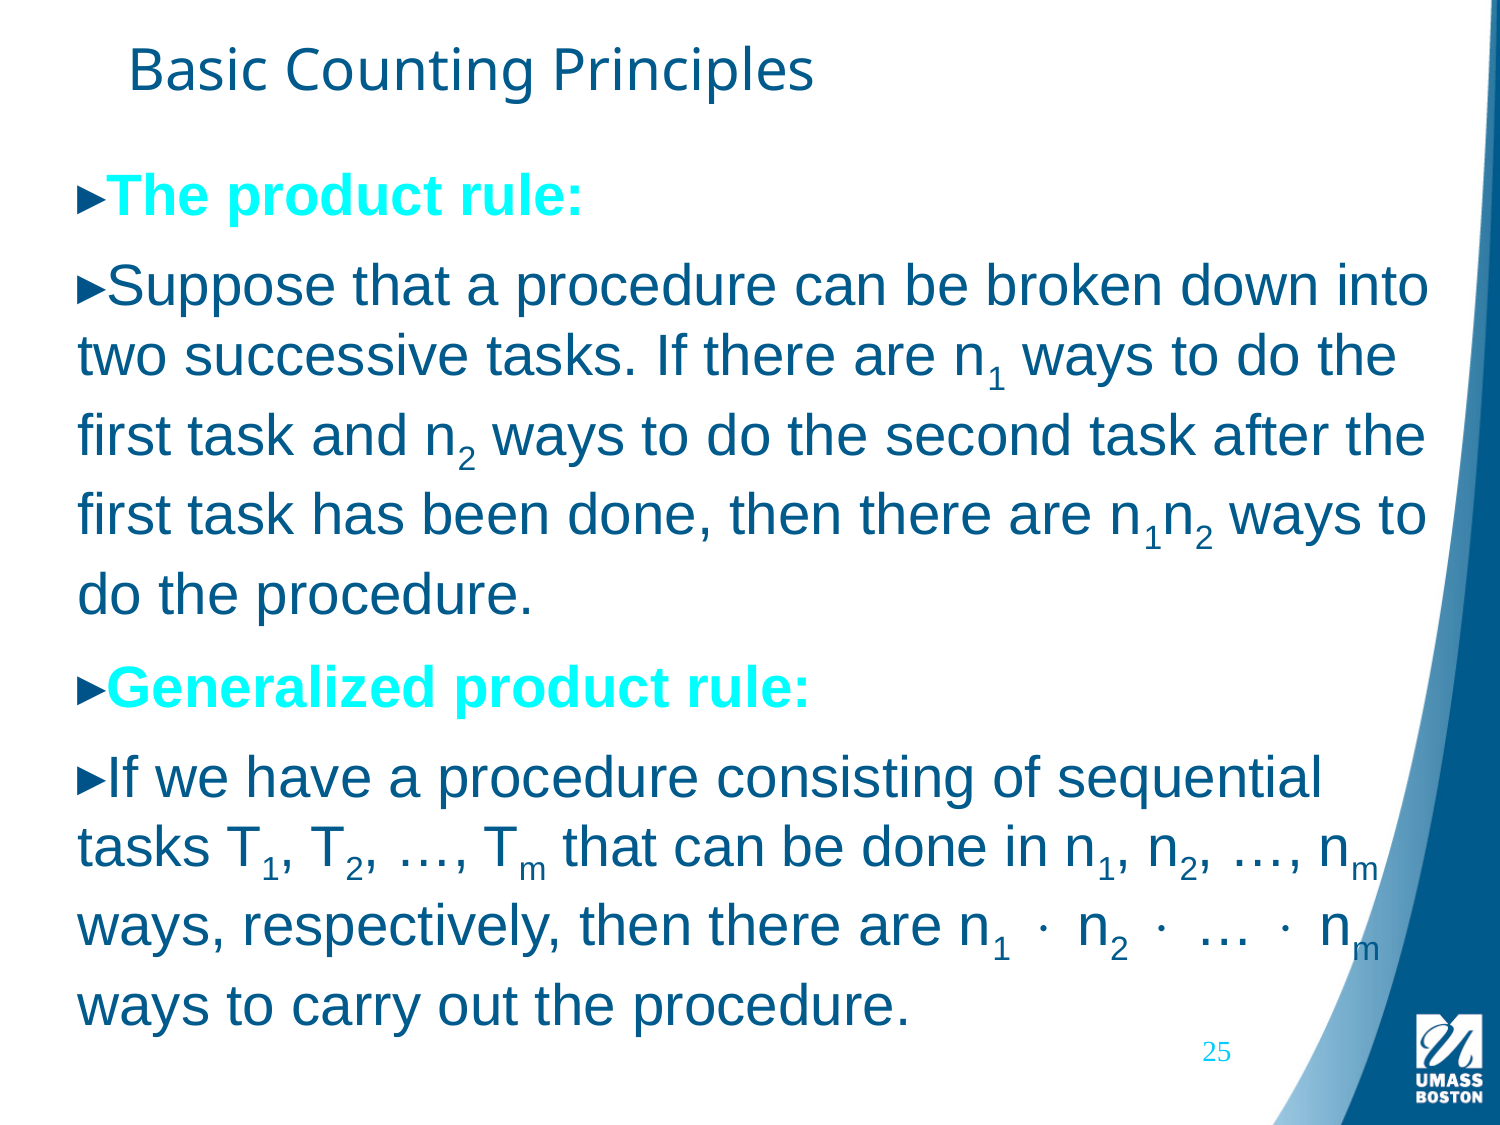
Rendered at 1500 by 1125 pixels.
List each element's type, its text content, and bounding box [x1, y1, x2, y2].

list The product rule: Suppose that a procedure can be broken down into two successive tasks. If there are n1 ways to do the first task and n2 ways to do the second task after the first task has been done, then there are n1n2 ways to do the procedure. Generalized product rule: If we have a procedure consisting of sequential tasks T1, T2, …, Tm that can be done in n1, n2, …, nm ways, respectively, then there are n1  n2  …  nm ways to carry out the procedure. [62, 149, 1463, 1013]
picture [0, 0, 1500, 1125]
picture [1385, 1013, 1447, 1025]
title Basic Counting Principles [112, 24, 1388, 138]
slide_number 25 [1187, 1025, 1500, 1100]
picture [1452, 1100, 1461, 1107]
picture [1461, 1100, 1476, 1105]
picture [1439, 1100, 1448, 1105]
